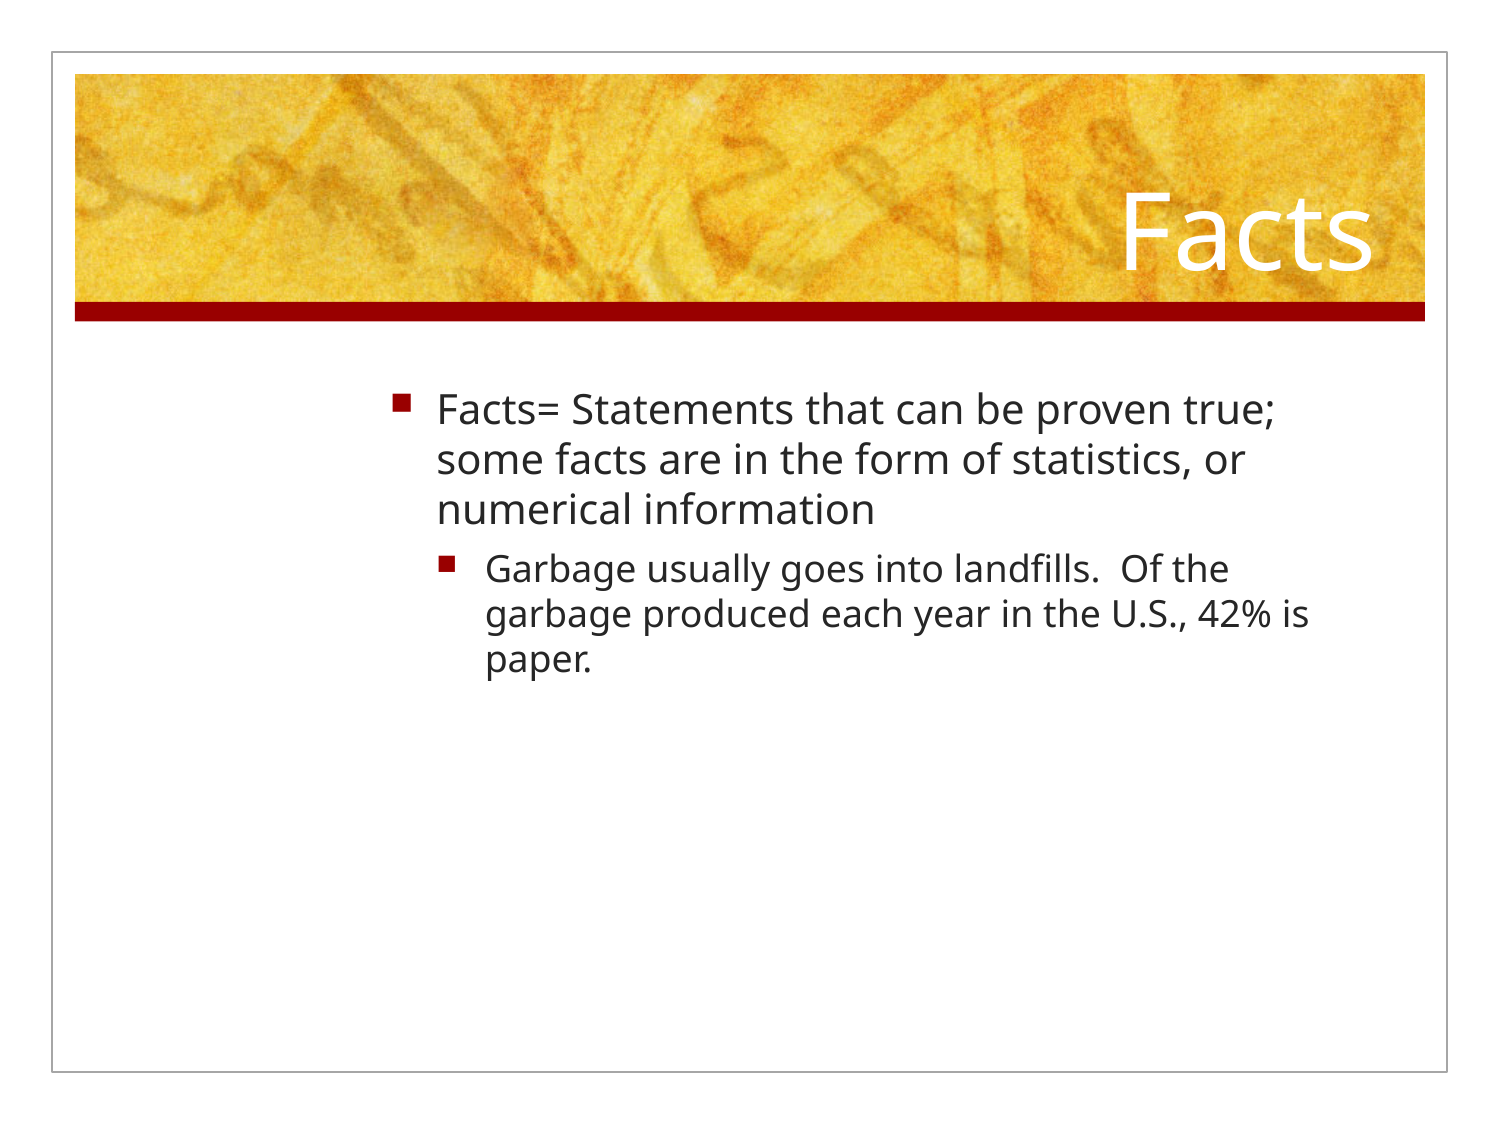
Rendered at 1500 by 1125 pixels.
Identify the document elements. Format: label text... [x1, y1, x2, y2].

title Facts [108, 74, 1392, 292]
list Facts= Statements that can be proven true; some facts are in the form of statistics, or numerical information Garbage usually goes into landfills. Of the garbage produced each year in the U.S., 42% is paper. [375, 375, 1392, 1005]
picture [75, 74, 1425, 301]
